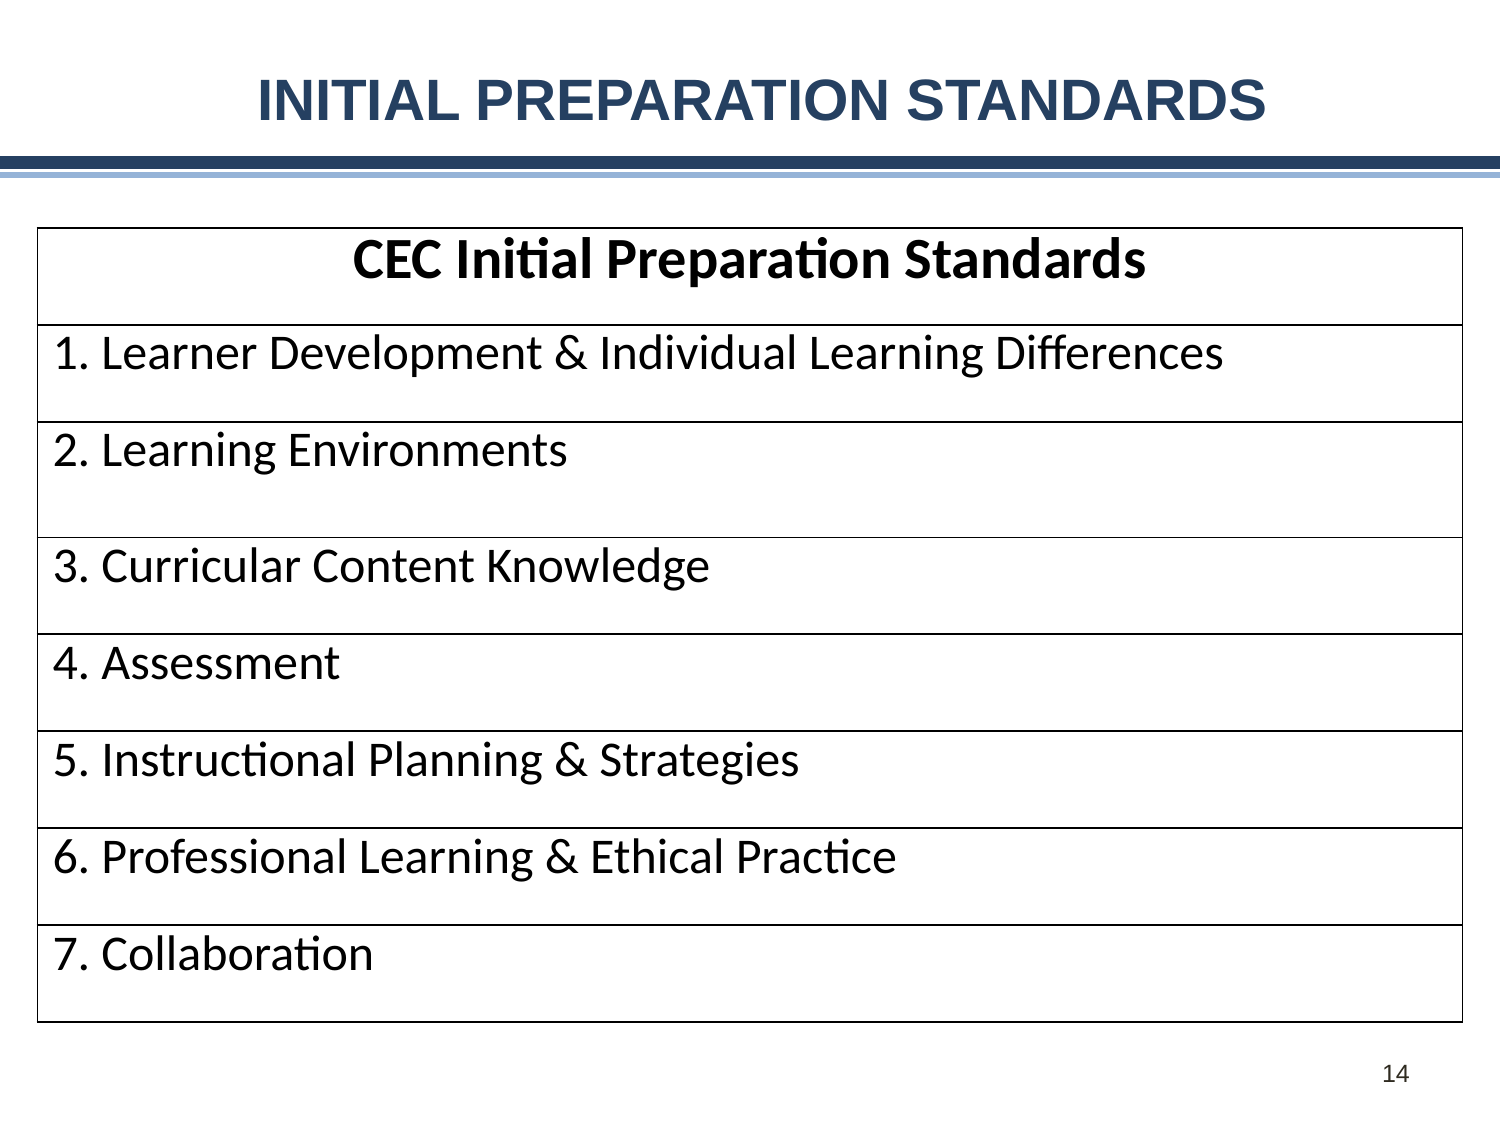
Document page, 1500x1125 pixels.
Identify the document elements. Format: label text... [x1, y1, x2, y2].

table_cell 3. Curricular Content Knowledge [38, 538, 1462, 633]
table_cell 7. Collaboration [38, 926, 1462, 1021]
table_cell 4. Assessment [38, 635, 1462, 730]
title INITIAL PREPARATION STANDARDS [112, 24, 1413, 175]
table_cell 2. Learning Environments [38, 423, 1462, 537]
slide_number 14 [1074, 1042, 1425, 1103]
table_cell 1. Learner Development & Individual Learning Differences [38, 326, 1462, 421]
table_cell 5. Instructional Planning & Strategies [38, 732, 1462, 827]
table_header CEC Initial Preparation Standards [38, 229, 1462, 324]
table_cell 6. Professional Learning & Ethical Practice [38, 829, 1462, 924]
